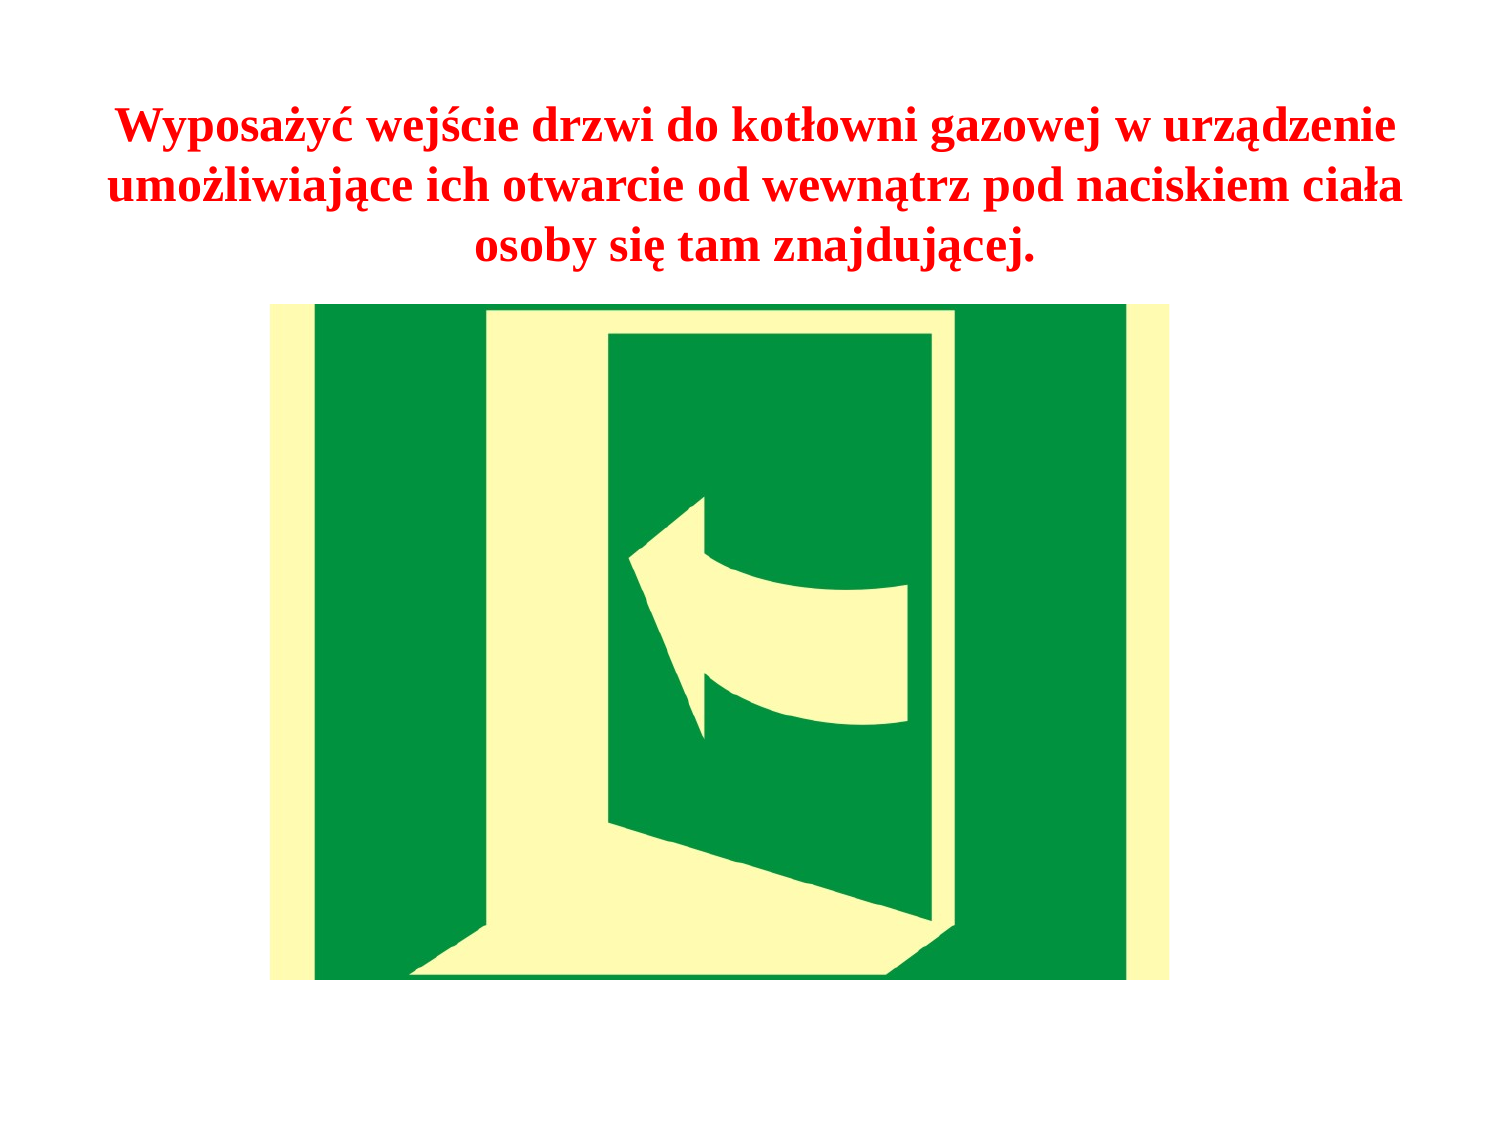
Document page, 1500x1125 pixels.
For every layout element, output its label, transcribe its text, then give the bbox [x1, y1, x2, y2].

title Wyposażyć wejście drzwi do kotłowni gazowej w urządzenie umożliwiające ich otwarcie od wewnątrz pod naciskiem ciała osoby się tam znajdującej. [29, 19, 1483, 279]
picture [269, 304, 1170, 980]
